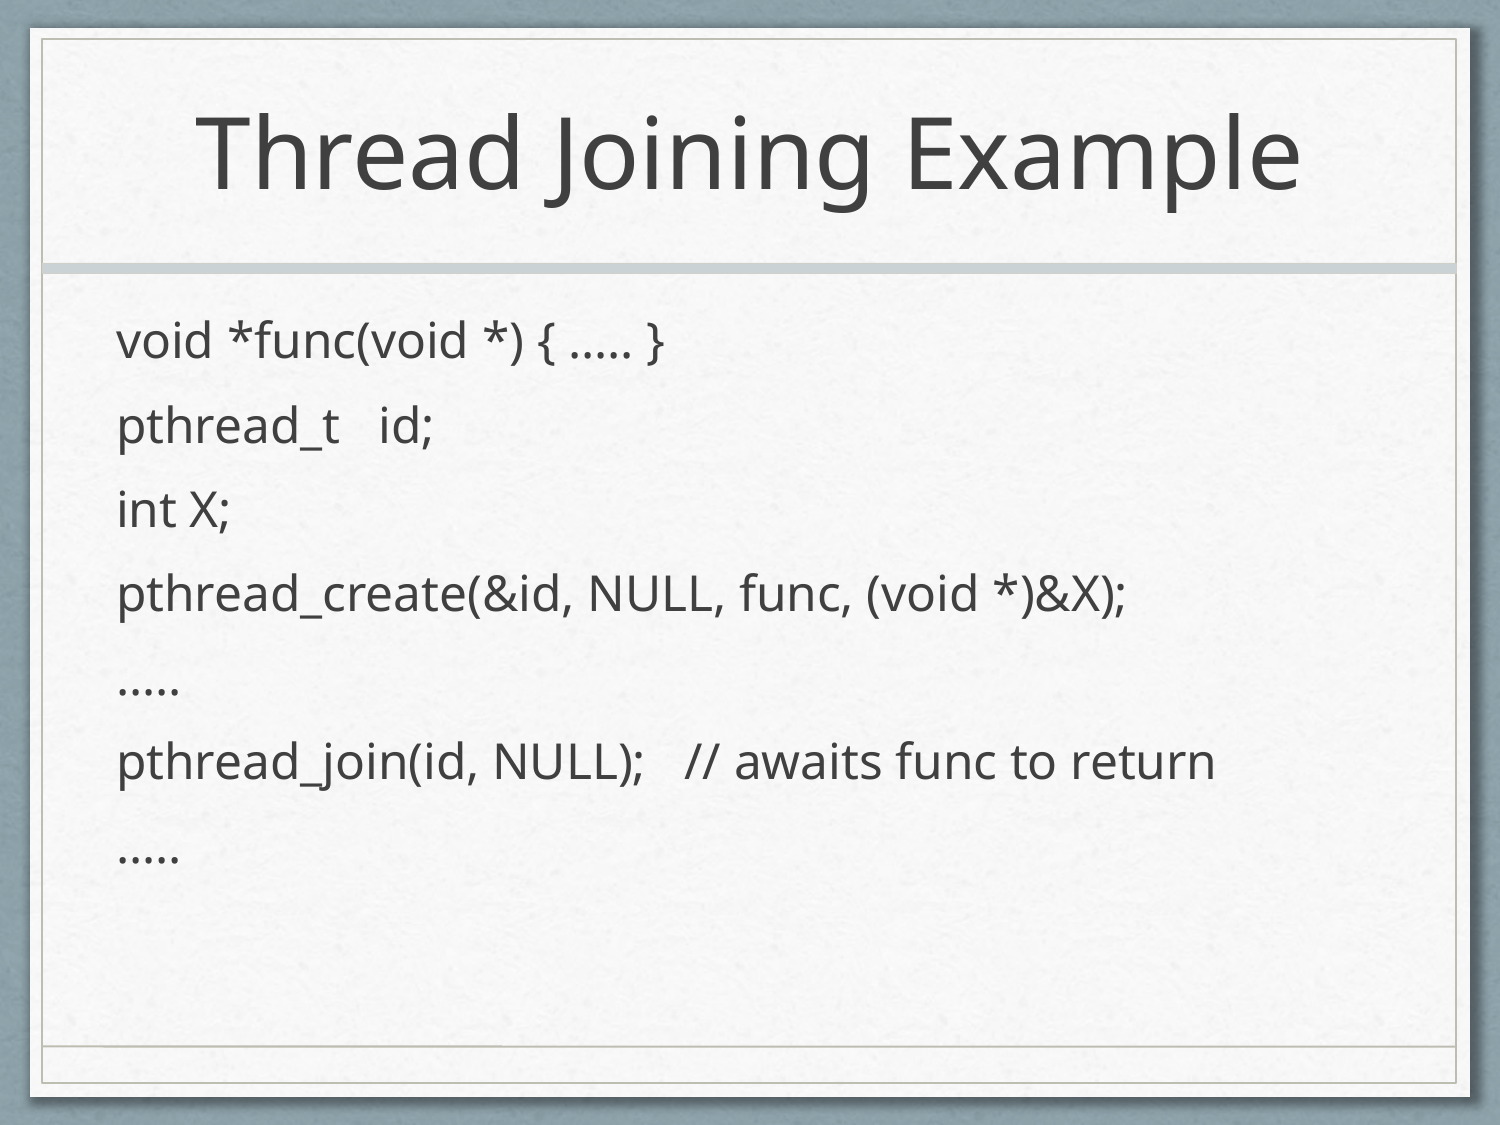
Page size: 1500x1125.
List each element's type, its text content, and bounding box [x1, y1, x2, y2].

picture [30, 28, 1470, 1097]
title Thread Joining Example [147, 40, 1353, 260]
list void *func(void *) { ….. } pthread_t id; int X; pthread_create(&id, NULL, func, (void *)&X); ….. pthread_join(id, NULL); // awaits func to return ….. [43, 302, 1438, 887]
